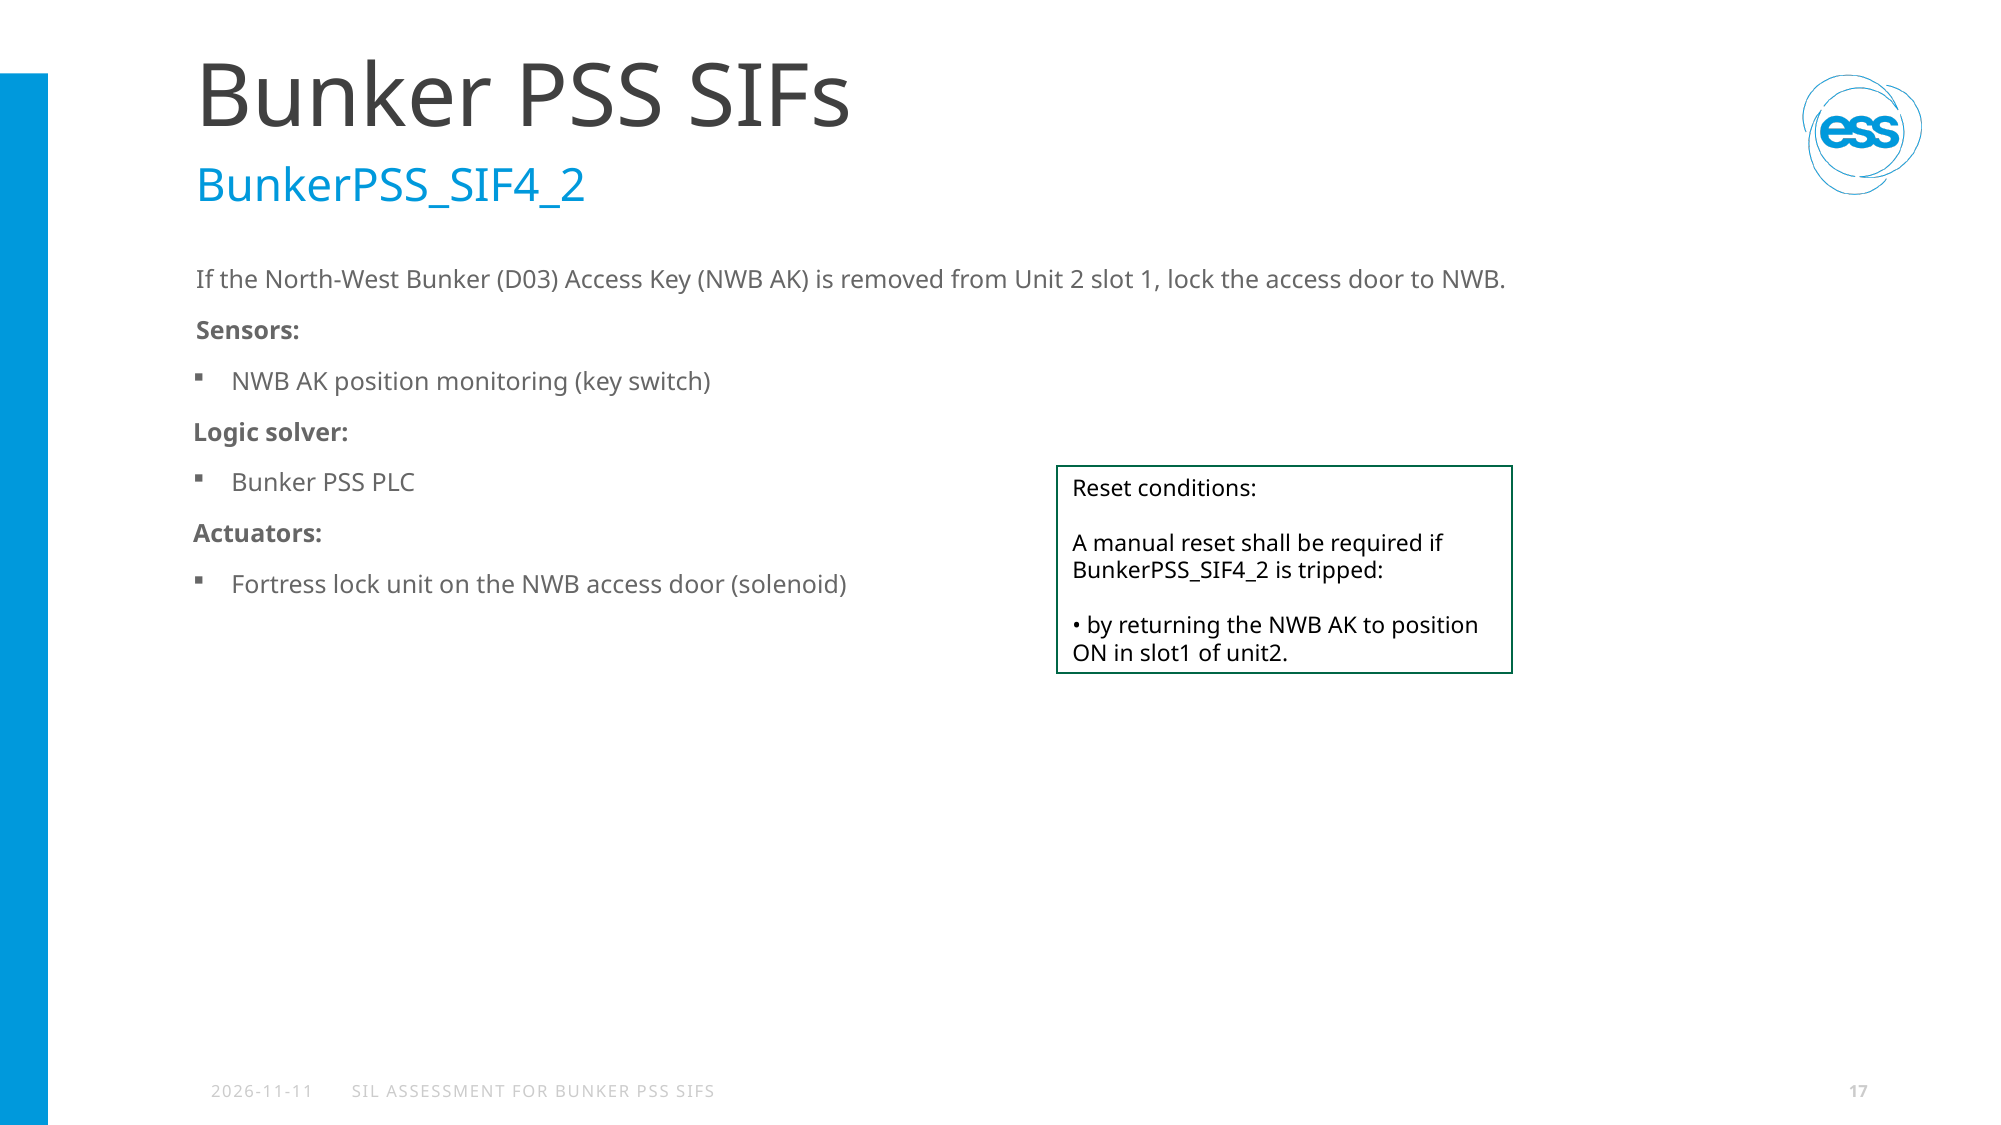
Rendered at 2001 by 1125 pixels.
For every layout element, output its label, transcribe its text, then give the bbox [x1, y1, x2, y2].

list BunkerPSS_SIF4_2 [181, 152, 1717, 236]
text_box Reset conditions: A manual reset shall be required if BunkerPSS_SIF4_2 is tripped: • by returning the NWB AK to position ON in slot1 of unit2. [1056, 465, 1513, 674]
list If the North-West Bunker (D03) Access Key (NWB AK) is removed from Unit 2 slot 1, lock the access door to NWB. Sensors: NWB AK position monitoring (key switch) Logic solver: Bunker PSS PLC Actuators: Fortress lock unit on the NWB access door (solenoid) [179, 256, 1716, 1039]
title Bunker PSS SIFs [181, 43, 1717, 152]
footer SIL Assessment for Bunker PSS SIFs [336, 1062, 1046, 1123]
slide_number 17 [1432, 1062, 1883, 1123]
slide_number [196, 1062, 333, 1123]
